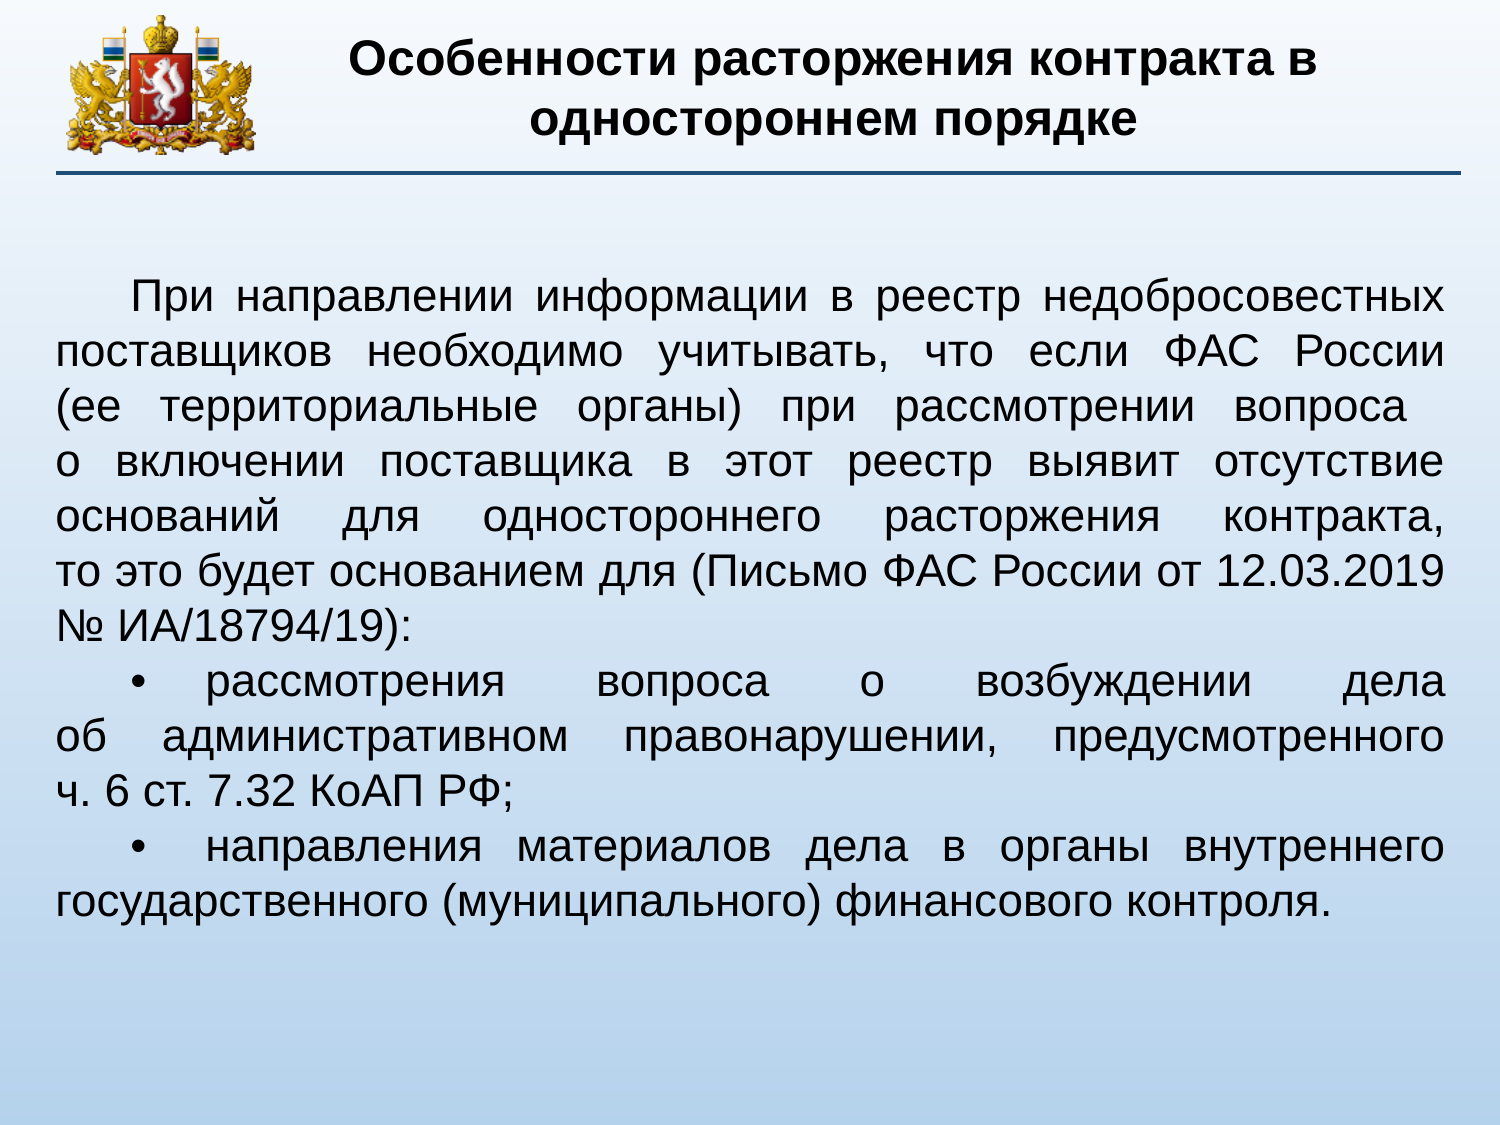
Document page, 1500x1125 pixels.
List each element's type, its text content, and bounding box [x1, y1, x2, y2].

text_box При направлении информации в реестр недобросовестных поставщиков необходимо учитывать, что если ФАС России (ее территориальные органы) при рассмотрении вопроса о включении поставщика в этот реестр выявит отсутствие оснований для одностороннего расторжения контракта, то это будет основанием для (Письмо ФАС России от 12.03.2019 № ИА/18794/19): • рассмотрения вопроса о возбуждении дела об административном правонарушении, предусмотренного ч. 6 ст. 7.32 КоАП РФ; • направления материалов дела в органы внутреннего государственного (муниципального) финансового контроля. [40, 203, 1461, 988]
text_box Особенности расторжения контракта в одностороннем порядке [255, 18, 1413, 153]
picture [65, 15, 256, 155]
